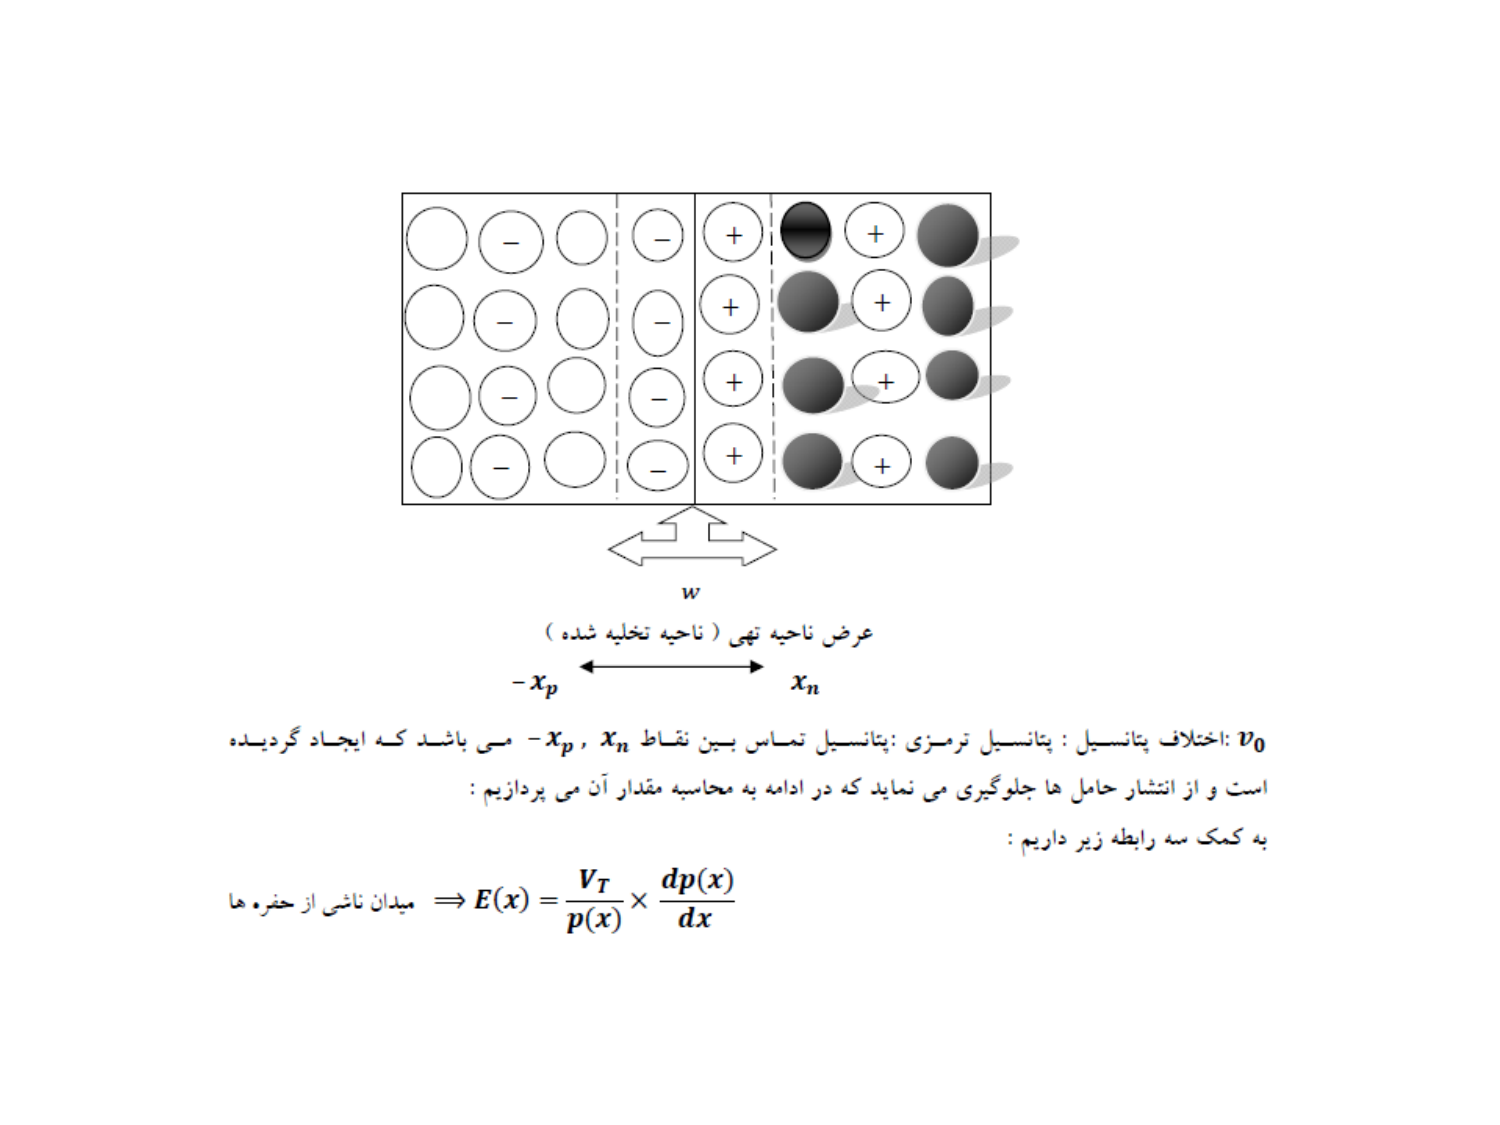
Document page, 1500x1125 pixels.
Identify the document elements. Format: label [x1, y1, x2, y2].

picture [225, 184, 1275, 941]
